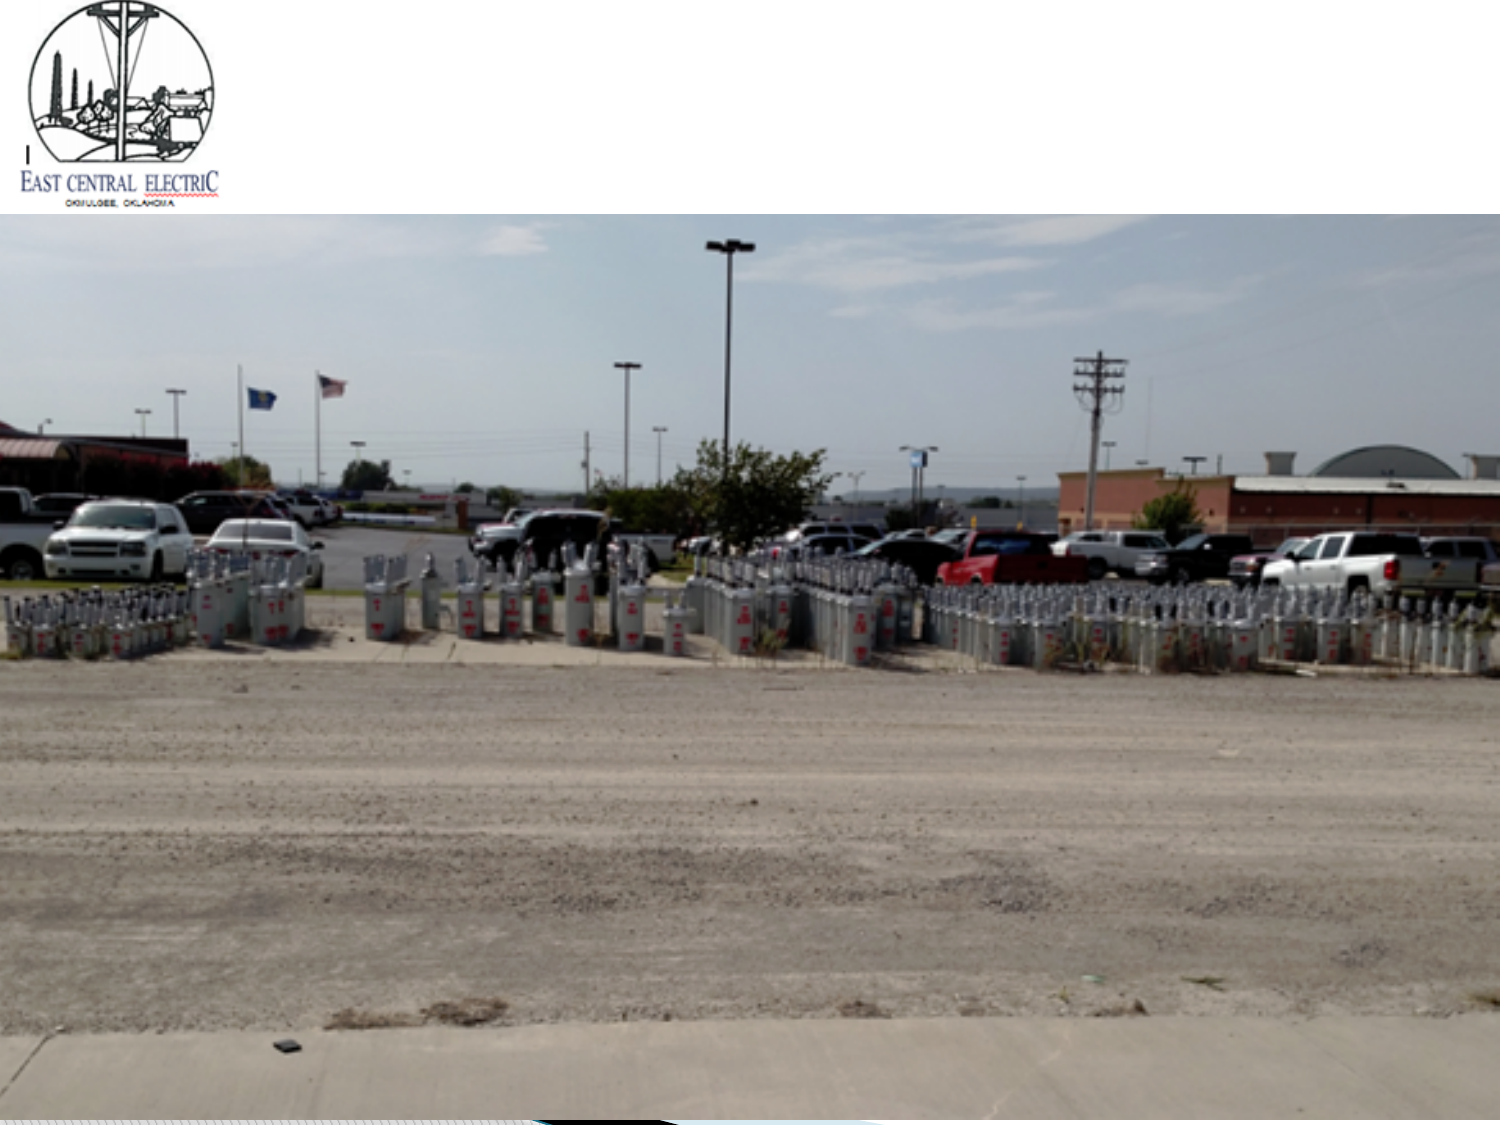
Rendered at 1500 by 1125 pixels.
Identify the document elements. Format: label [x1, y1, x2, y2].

picture [0, 0, 230, 213]
picture [0, 214, 1500, 1121]
